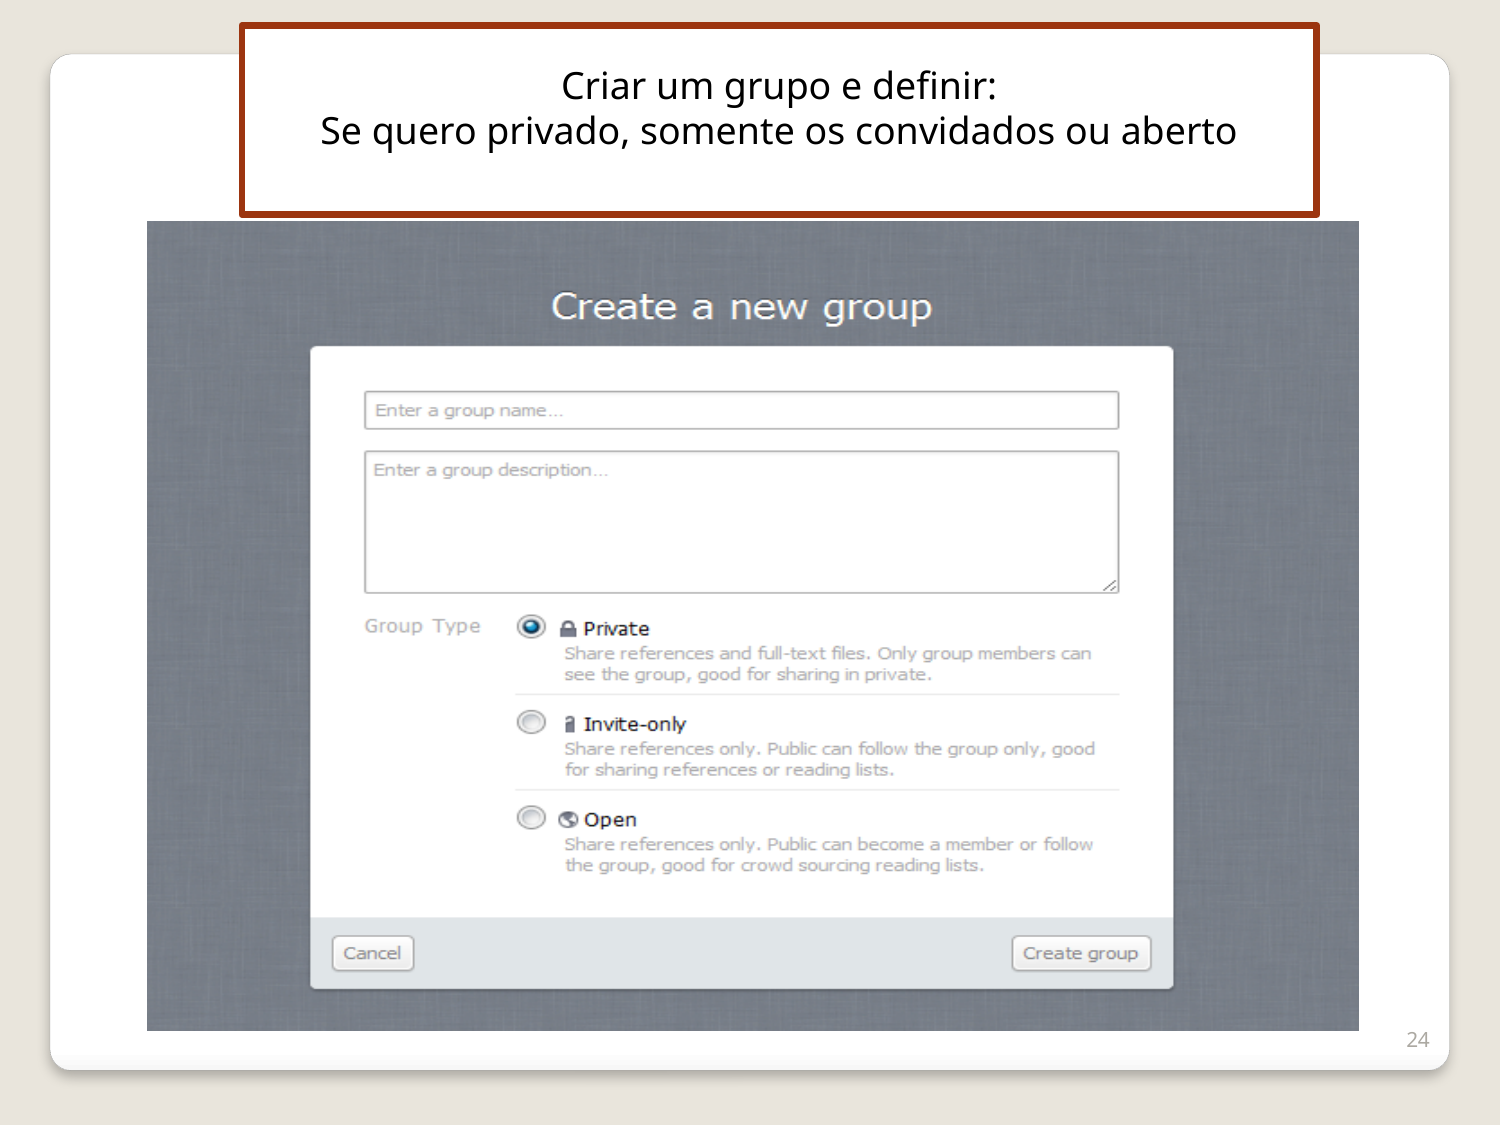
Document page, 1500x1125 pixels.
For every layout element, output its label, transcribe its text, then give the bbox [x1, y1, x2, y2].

text_box Criar um grupo e definir: Se quero privado, somente os convidados ou aberto [265, 54, 1294, 160]
slide_number 24 [1369, 1002, 1445, 1063]
text_box [239, 22, 1320, 218]
picture [147, 220, 1359, 1031]
